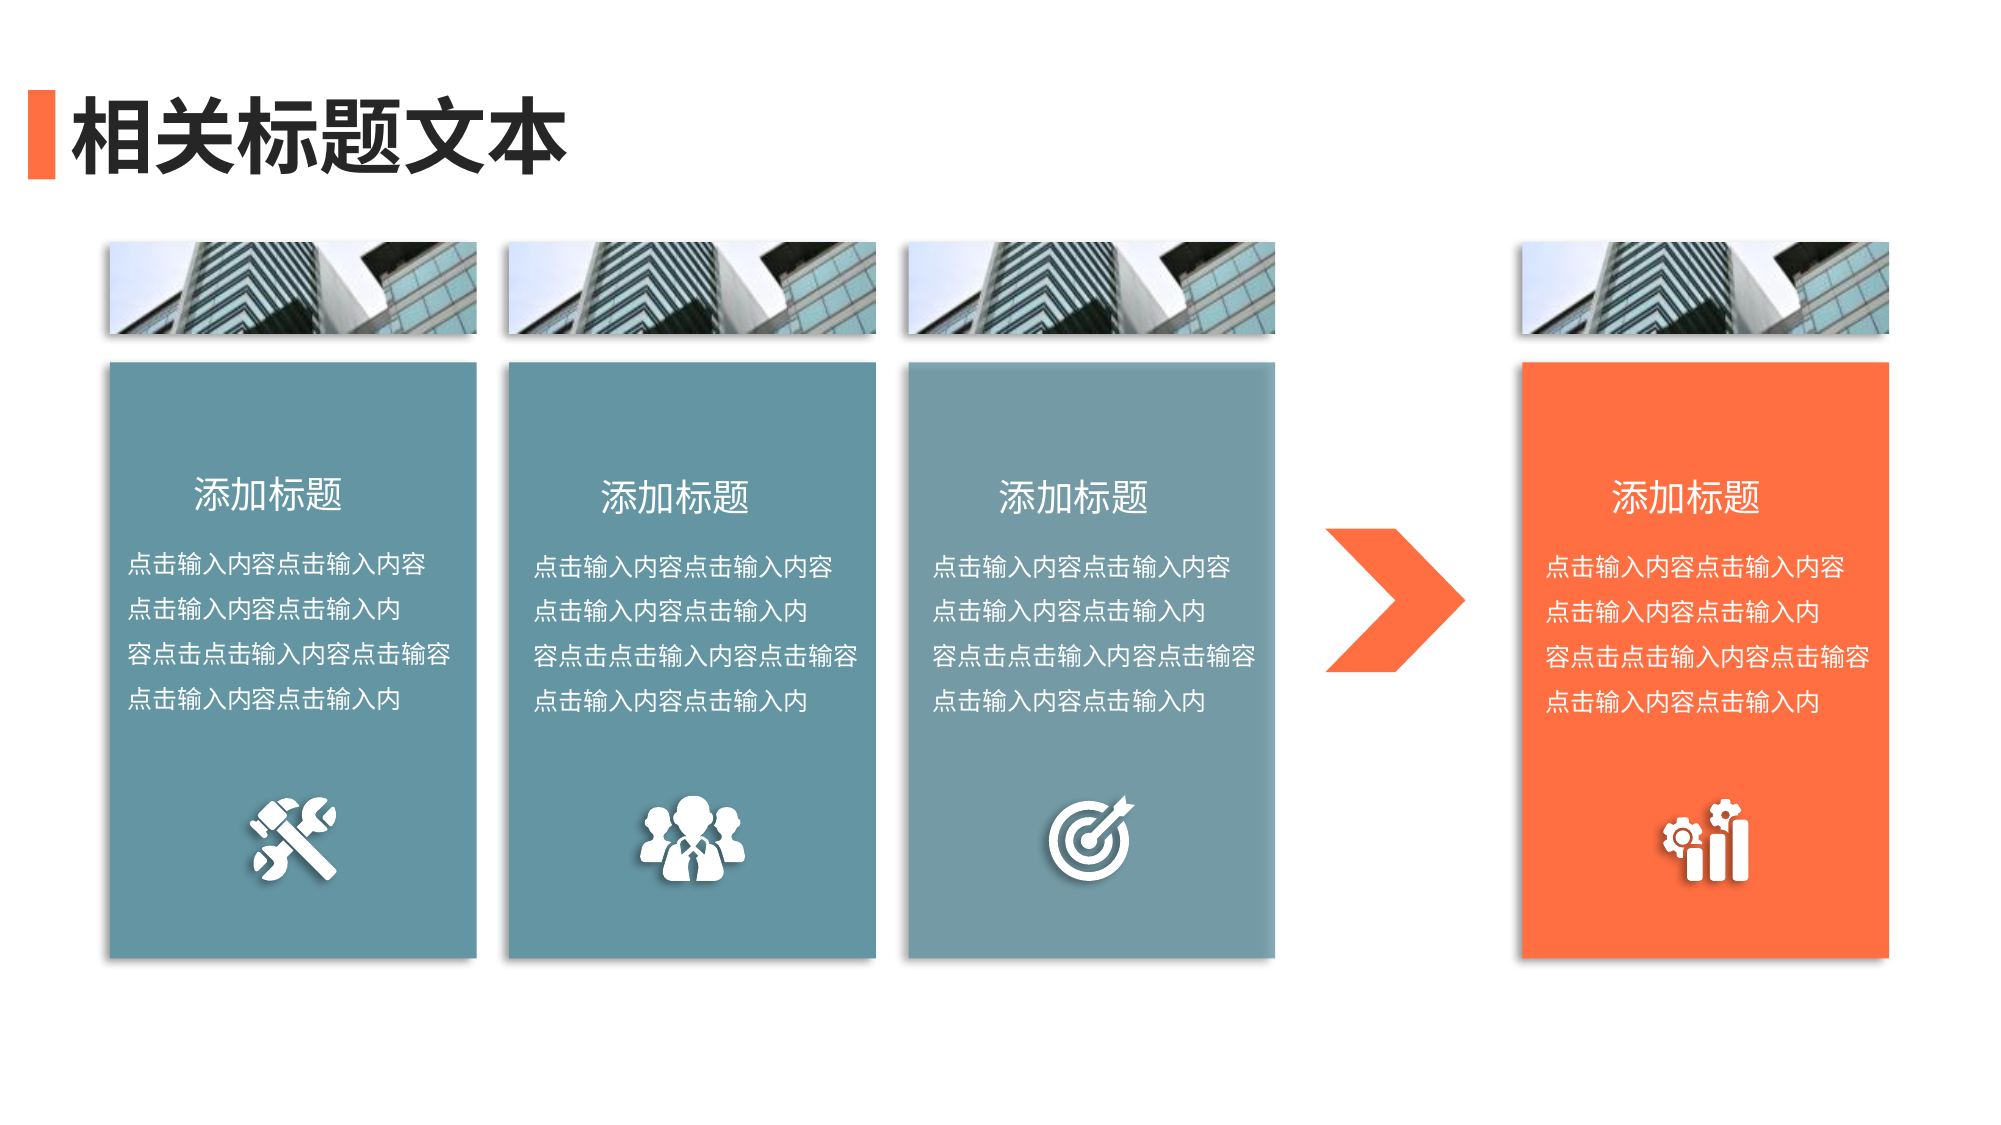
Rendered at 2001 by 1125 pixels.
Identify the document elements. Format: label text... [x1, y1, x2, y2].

text_box [908, 361, 1276, 959]
text_box [662, 795, 724, 881]
text_box [249, 797, 337, 881]
text_box 添加标题 [178, 463, 358, 524]
text_box [1687, 848, 1703, 881]
text_box 点击输入内容点击输入内容 点击输入内容点击输入内 容点击点击输入内容点击输容 点击输入内容点击输入内 [1530, 529, 1895, 769]
text_box 点击输入内容点击输入内容 点击输入内容点击输入内 容点击点击输入内容点击输容 点击输入内容点击输入内 [519, 528, 884, 768]
text_box [713, 807, 746, 863]
text_box [1709, 799, 1741, 833]
text_box 点击输入内容点击输入内容 点击输入内容点击输入内 容点击点击输入内容点击输容 点击输入内容点击输入内 [112, 526, 477, 766]
text_box [109, 361, 478, 959]
text_box 添加标题 [585, 466, 765, 526]
text_box [508, 361, 877, 959]
text_box [1048, 800, 1129, 881]
text_box [1521, 361, 1890, 959]
text_box 添加标题 [1596, 467, 1777, 527]
text_box 点击输入内容点击输入内容 点击输入内容点击输入内 容点击点击输入内容点击输容 点击输入内容点击输入内 [917, 528, 1282, 768]
text_box [109, 241, 478, 335]
text_box [1709, 833, 1726, 881]
text_box [1521, 241, 1890, 335]
text_box [1732, 819, 1749, 881]
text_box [28, 76, 1114, 193]
text_box [508, 241, 877, 335]
text_box [1322, 527, 1467, 674]
text_box [908, 241, 1276, 335]
text_box [1663, 817, 1703, 858]
text_box 添加标题 [983, 466, 1164, 526]
text_box [640, 807, 672, 863]
text_box [1080, 795, 1135, 850]
